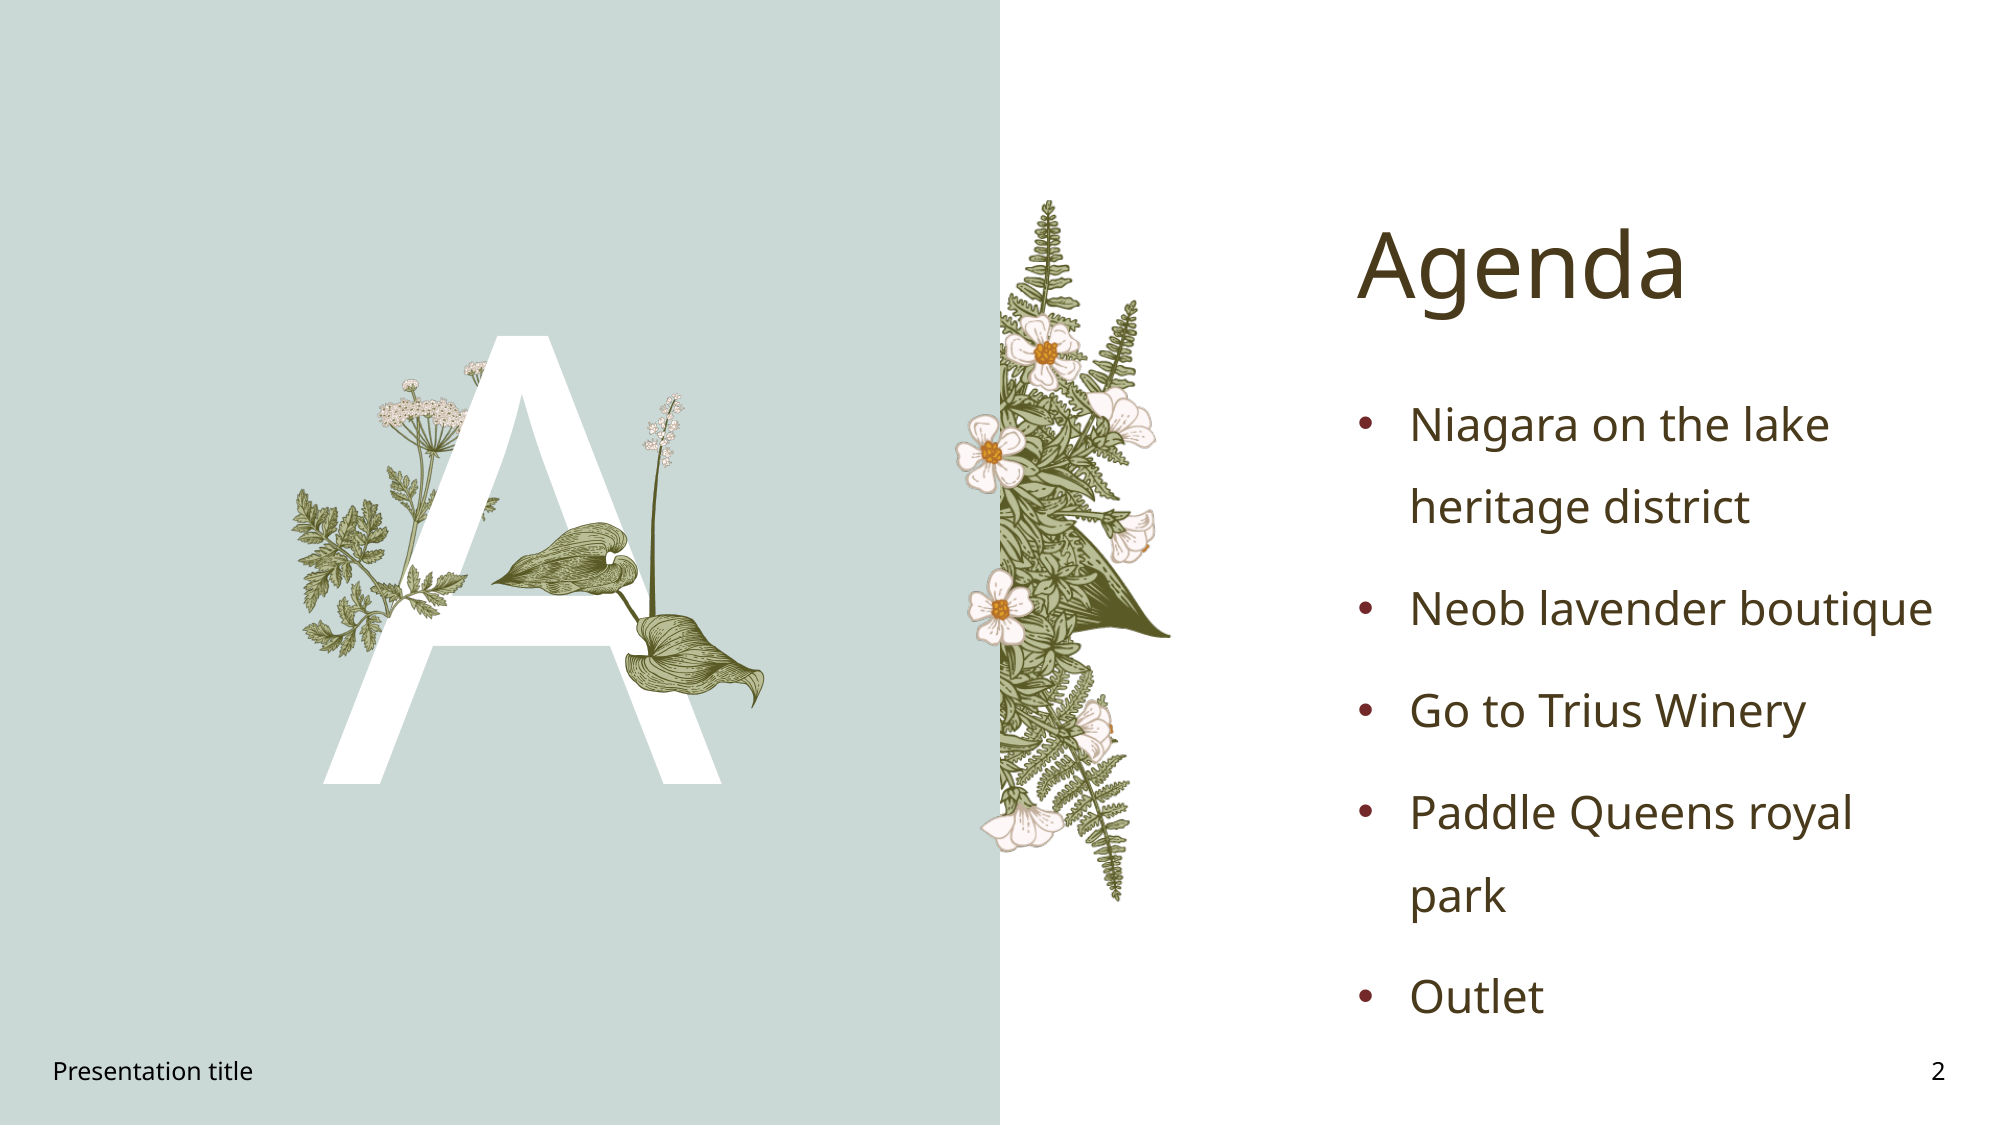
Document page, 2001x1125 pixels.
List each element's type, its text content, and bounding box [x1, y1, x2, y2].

slide_number 2 [1510, 1042, 1961, 1103]
list A [201, 233, 845, 930]
picture [947, 190, 1186, 912]
title Agenda [1342, 160, 1958, 360]
footer Presentation title [37, 1042, 713, 1103]
list Niagara on the lake heritage district Neob lavender boutique Go to Trius Winery Paddle Queens royal park Outlet [1342, 360, 1958, 1067]
picture [258, 384, 776, 718]
